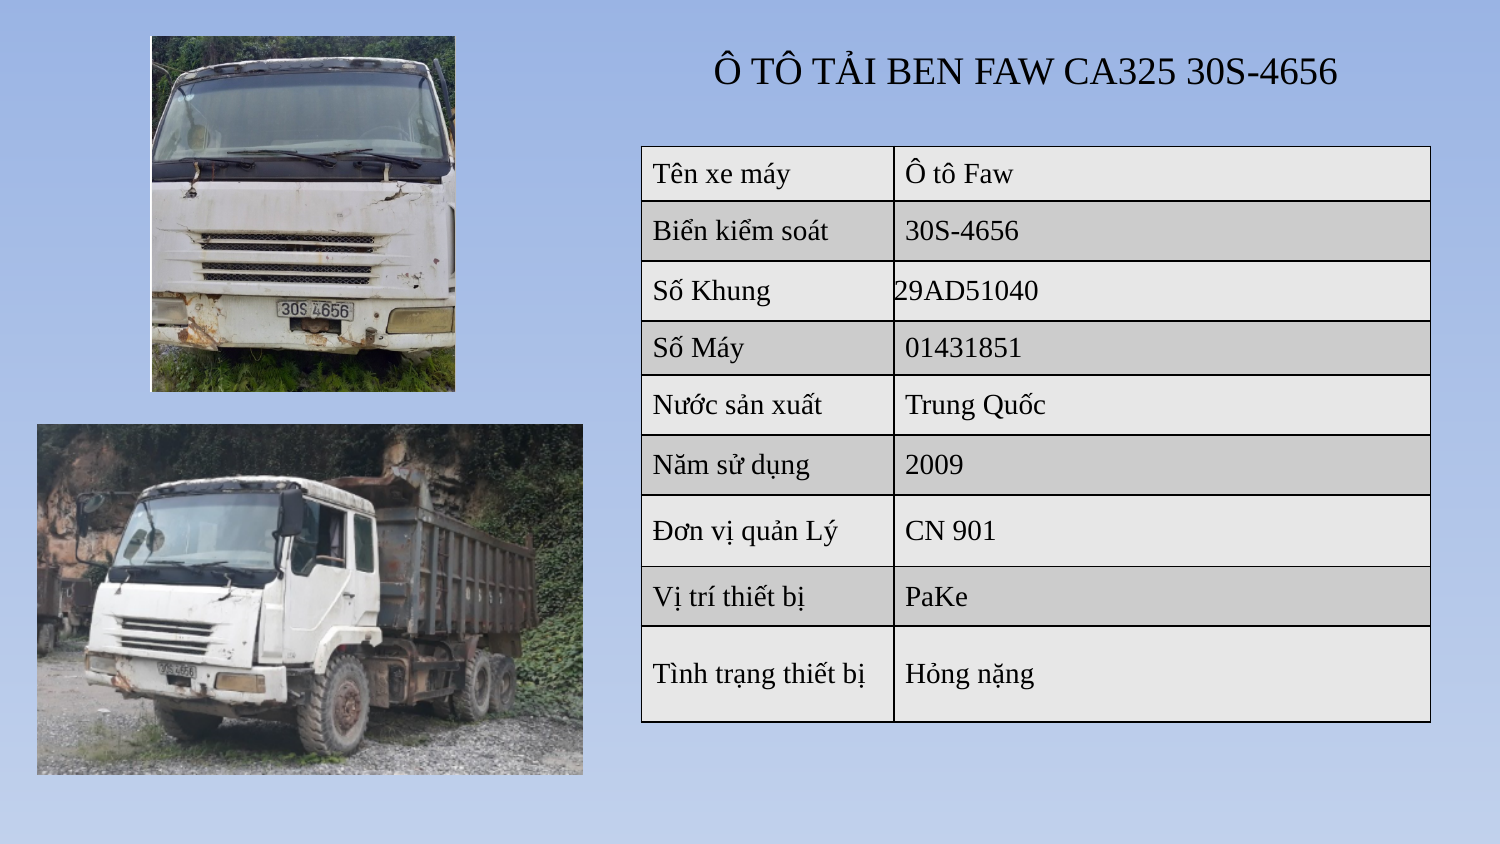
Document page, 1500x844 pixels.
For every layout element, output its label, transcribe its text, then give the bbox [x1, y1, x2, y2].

picture [37, 424, 583, 775]
table_header Ô tô Faw [895, 147, 1430, 200]
title Ô TÔ TẢI BEN FAW CA325 30S-4656 [630, 38, 1421, 100]
table_cell Số Máy [642, 322, 893, 374]
table_cell 01431851 [895, 322, 1430, 374]
table_cell Đơn vị quản Lý [642, 496, 893, 566]
table_cell PaKe [895, 567, 1430, 625]
picture [149, 35, 456, 392]
table_cell Hỏng nặng [895, 627, 1430, 721]
table_cell Nước sản xuất [642, 376, 893, 434]
table_header Tên xe máy [642, 147, 893, 200]
table_cell 29AD51040 [895, 262, 1430, 320]
table_cell Trung Quốc [895, 376, 1430, 434]
table_cell Tình trạng thiết bị [642, 627, 893, 721]
table_cell CN 901 [895, 496, 1430, 566]
table_cell Năm sử dụng [642, 436, 893, 494]
table_cell Biển kiểm soát [642, 202, 893, 260]
table_cell 2009 [895, 436, 1430, 494]
table_cell Vị trí thiết bị [642, 567, 893, 625]
table_cell Số Khung [642, 262, 893, 320]
table_cell 30S-4656 [895, 202, 1430, 260]
